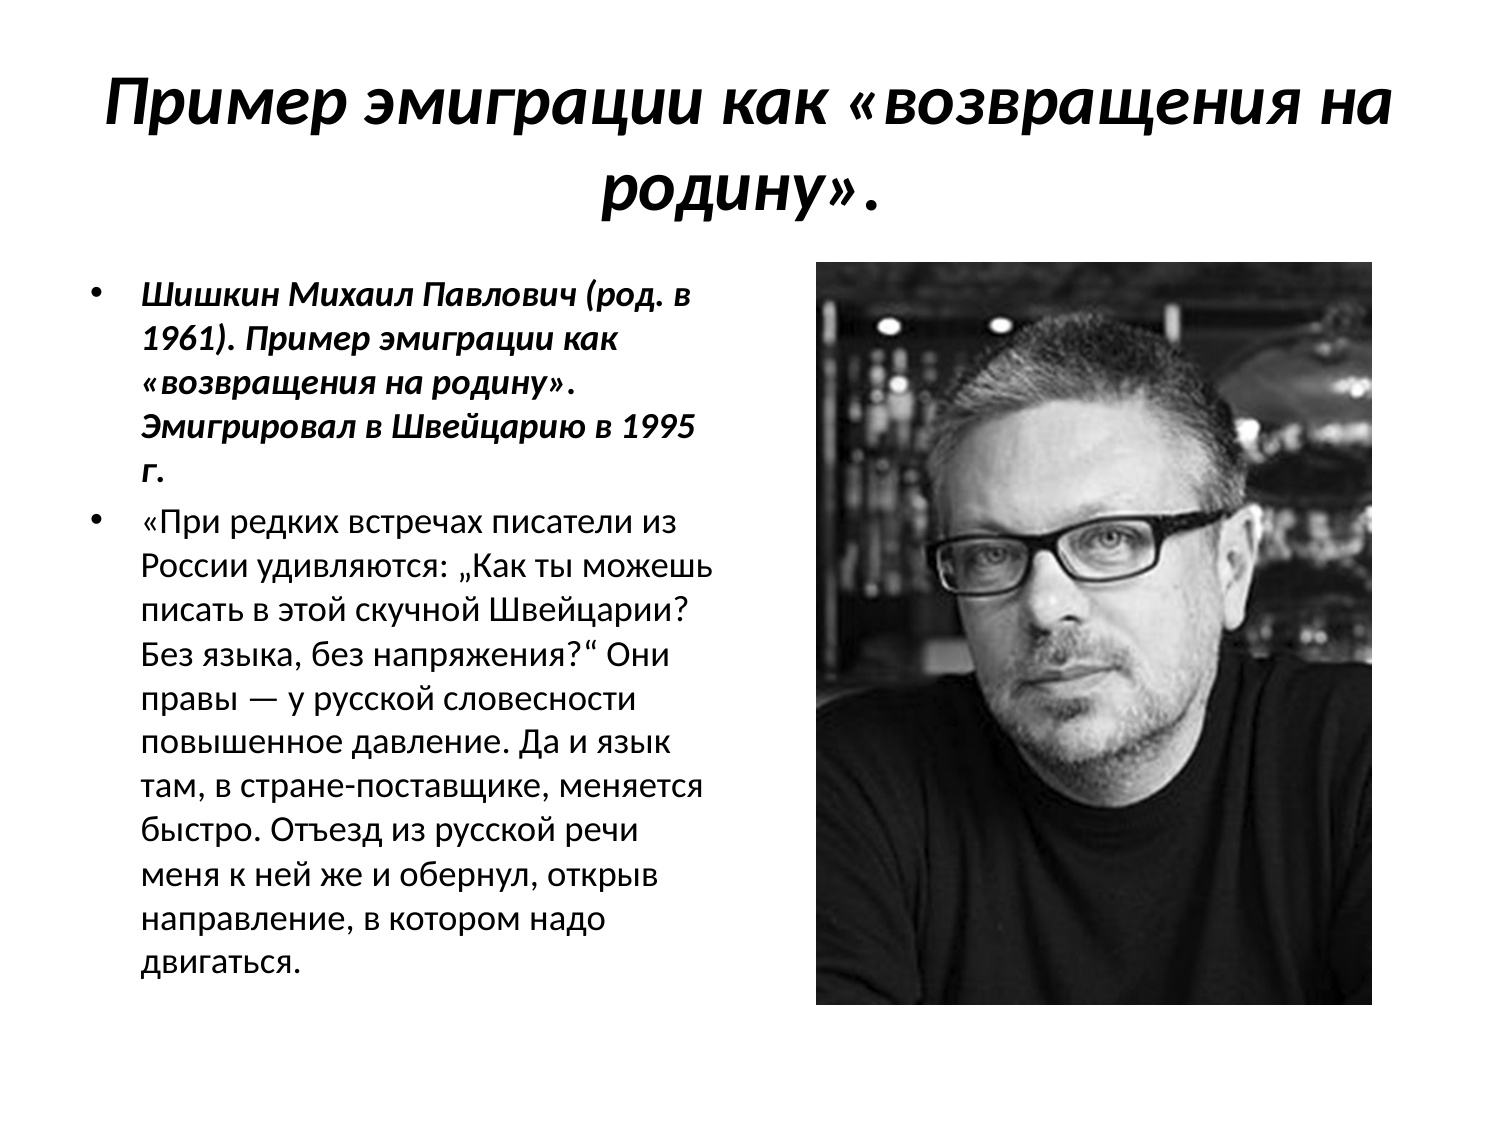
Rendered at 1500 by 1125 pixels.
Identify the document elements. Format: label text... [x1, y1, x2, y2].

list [815, 262, 1372, 1006]
list Шишкин Михаил Павлович (род. в 1961). Пример эмиграции как «возвращения на родину». Эмигрировал в Швейцарию в 1995 г. «При редких встречах писатели из России удивляются: „Как ты можешь писать в этой скучной Швейцарии? Без языка, без напряжения?“ Они правы — у русской словесности повышенное давление. Да и язык там, в стране-поставщике, меняется быстро. Отъезд из русской речи меня к ней же и обернул, открыв направление, в котором надо двигаться. [75, 262, 738, 1005]
title Пример эмиграции как «возвращения на родину». [75, 45, 1425, 233]
